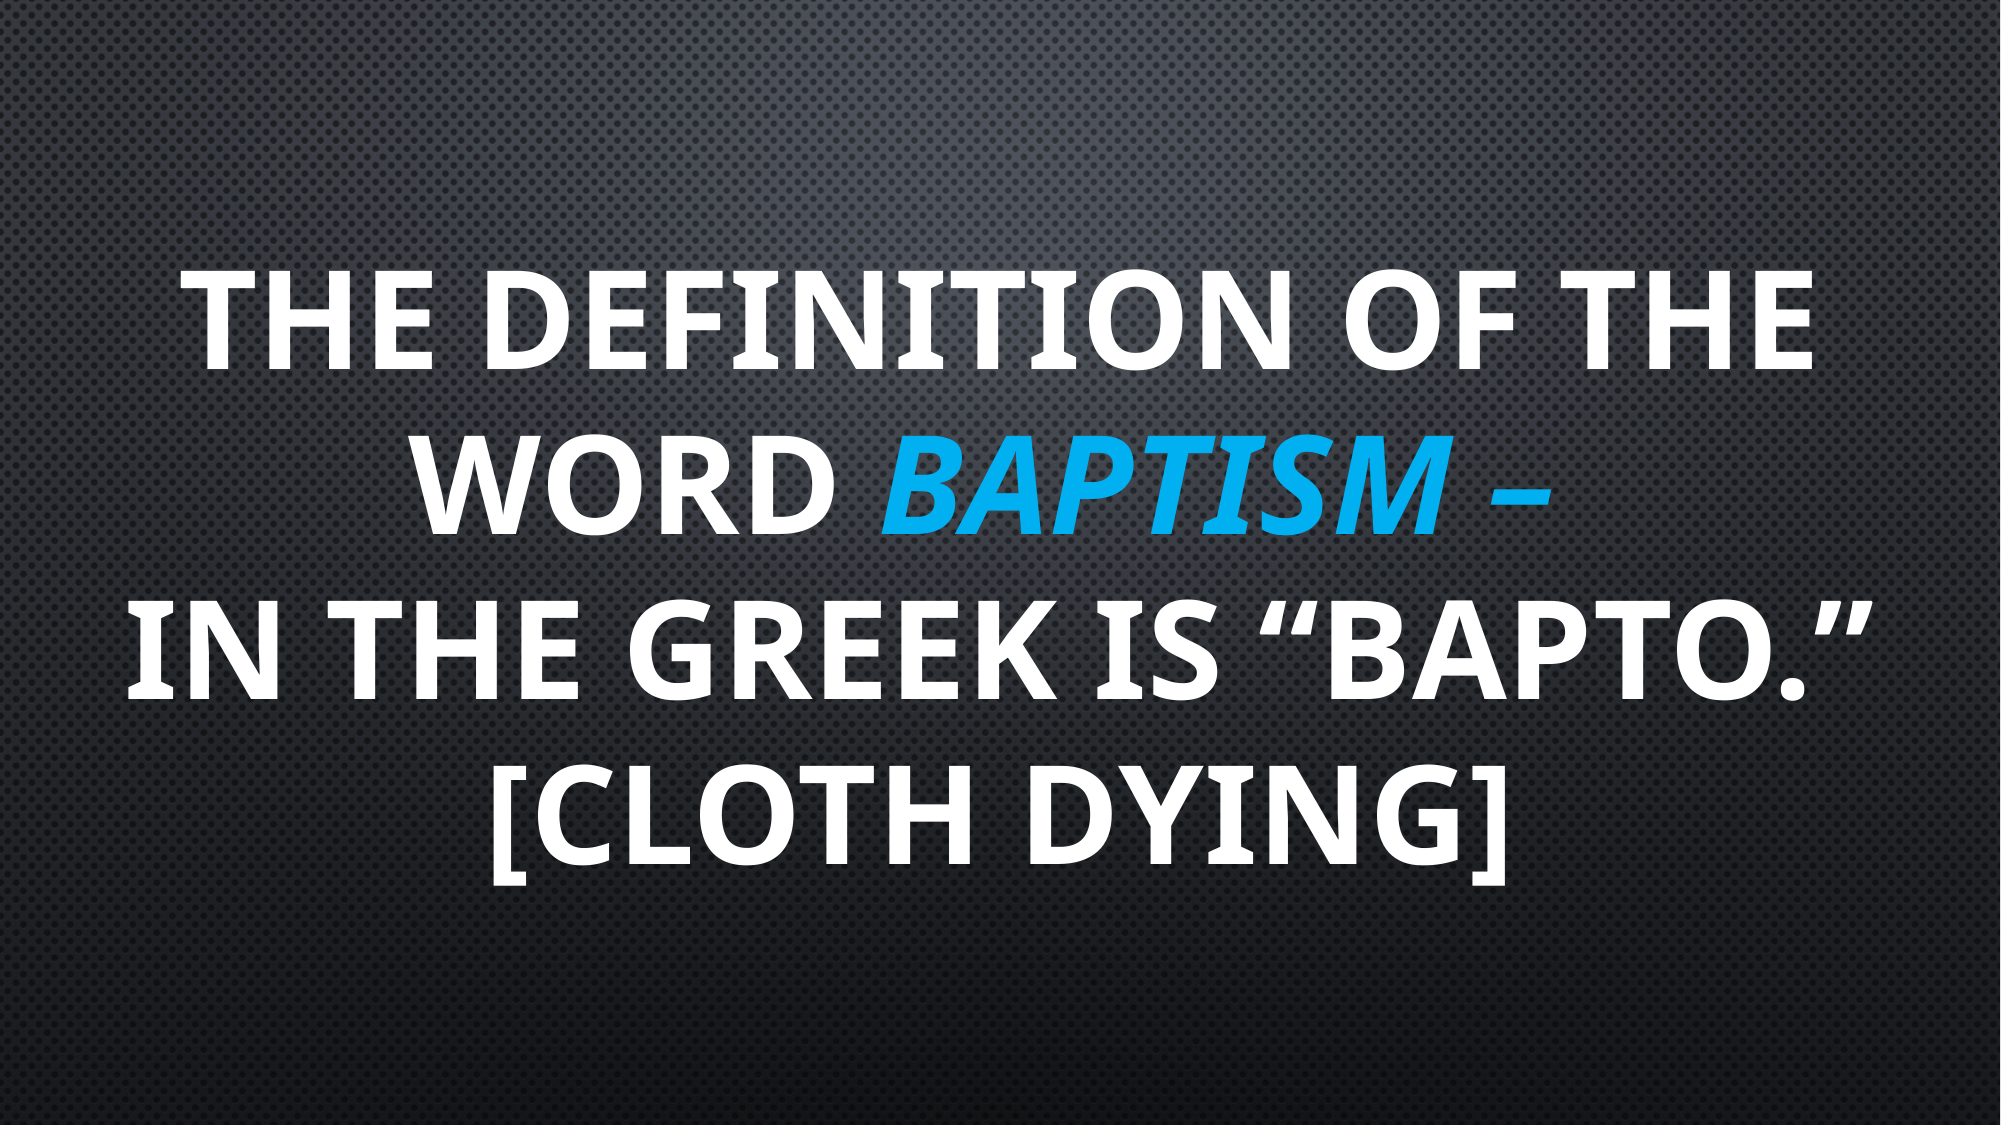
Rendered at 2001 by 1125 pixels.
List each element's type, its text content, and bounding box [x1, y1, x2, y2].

title The definition of the word BAPTISM – In the Greek is “BAPTO.” [CLOTH DYING] [0, 0, 2000, 1125]
